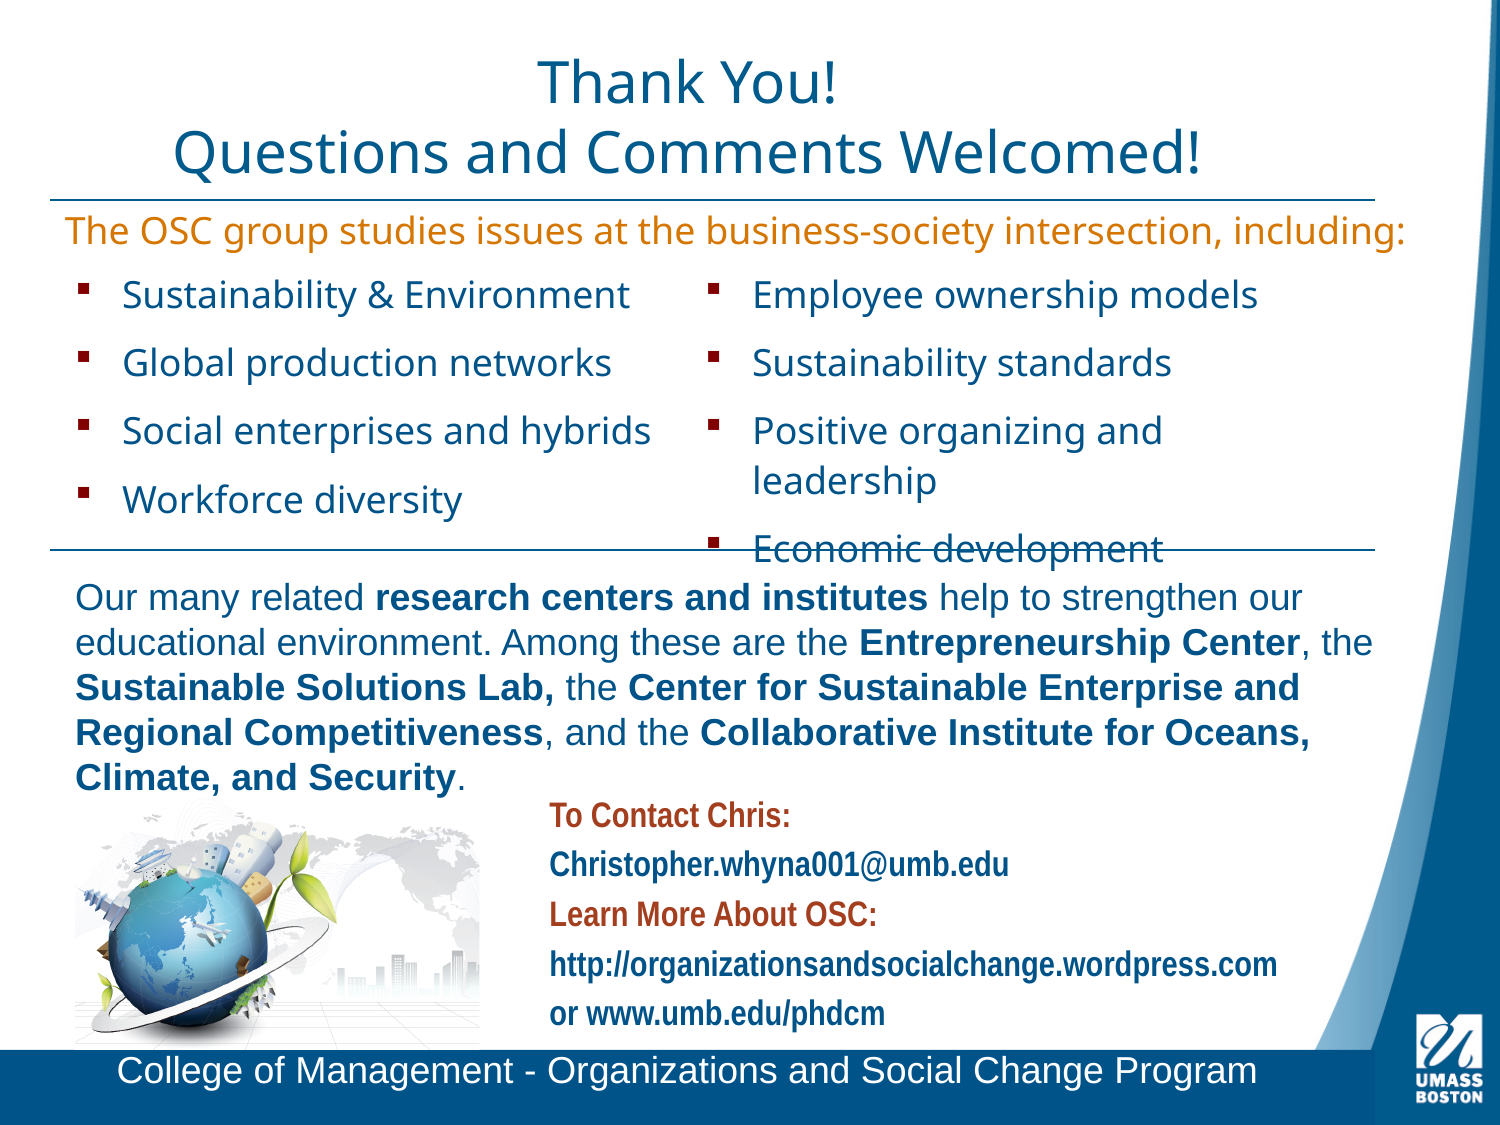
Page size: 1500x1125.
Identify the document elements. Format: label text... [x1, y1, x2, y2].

text_box Sustainability & Environment Global production networks Social enterprises and hybrids Workforce diversity Employee ownership models Sustainability standards Positive organizing and leadership Economic development [60, 260, 1350, 549]
text_box Our many related research centers and institutes help to strengthen our educational environment. Among these are the Entrepreneurship Center, the Sustainable Solutions Lab, the Center for Sustainable Enterprise and Regional Competitiveness, and the Collaborative Institute for Oceans, Climate, and Security. [60, 565, 1460, 766]
text_box To Contact Chris: Christopher.whyna001@umb.edu Learn More About OSC: http://organizationsandsocialchange.wordpress.com or www.umb.edu/phdcm [534, 784, 1311, 1100]
text_box Sustainability & Environment Global production networks Social enterprises and hybrids Workforce diversity Employee ownership models Sustainability standards Positive organizing and leadership Economic development [60, 559, 1350, 565]
text_box College of Management - Organizations and Social Change Program [0, 1049, 1375, 1125]
text_box The OSC group studies issues at the business-society intersection, including: [50, 199, 1447, 260]
title Thank You! Questions and Comments Welcomed! [99, 37, 1275, 199]
picture [0, 0, 1500, 1125]
